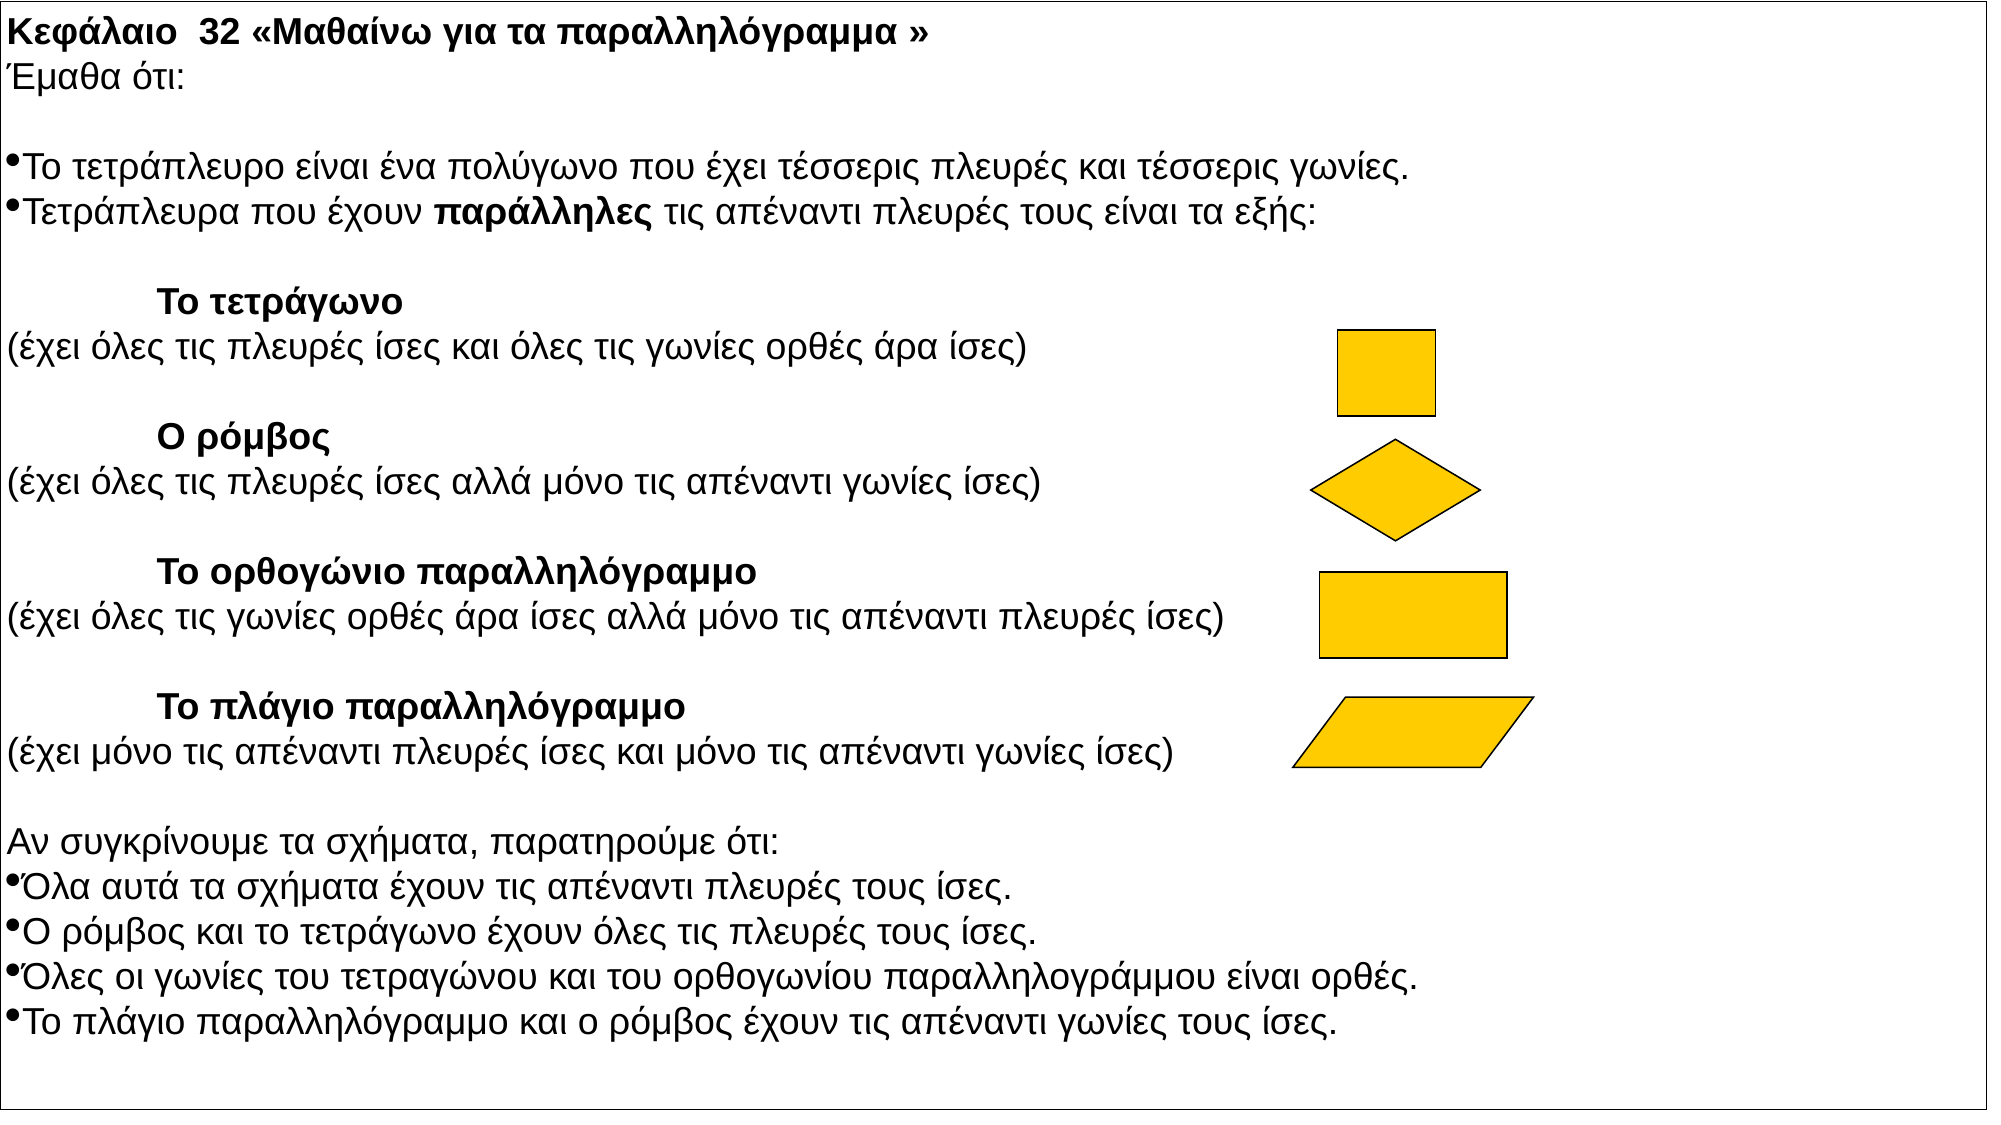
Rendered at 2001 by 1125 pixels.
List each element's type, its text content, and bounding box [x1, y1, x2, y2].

text_box Κεφάλαιο 32 «Μαθαίνω για τα παραλληλόγραμμα » Έμαθα ότι: Το τετράπλευρο είναι ένα πολύγωνο που έχει τέσσερις πλευρές και τέσσερις γωνίες. Τετράπλευρα που έχουν παράλληλες τις απέναντι πλευρές τους είναι τα εξής: Το τετράγωνο (έχει όλες τις πλευρές ίσες και όλες τις γωνίες ορθές άρα ίσες) Ο ρόμβος (έχει όλες τις πλευρές ίσες αλλά μόνο τις απέναντι γωνίες ίσες) Το ορθογώνιο παραλληλόγραμμο (έχει όλες τις γωνίες ορθές άρα ίσες αλλά μόνο τις απέναντι πλευρές ίσες) Το πλάγιο παραλληλόγραμμο (έχει μόνο τις απέναντι πλευρές ίσες και μόνο τις απέναντι γωνίες ίσες) Αν συγκρίνουμε τα σχήματα, παρατηρούμε ότι: Όλα αυτά τα σχήματα έχουν τις απέναντι πλευρές τους ίσες. Ο ρόμβος και το τετράγωνο έχουν όλες τις πλευρές τους ίσες. Όλες οι γωνίες του τετραγώνου και του ορθογωνίου παραλληλογράμμου είναι ορθές. Το πλάγιο παραλληλόγραμμο και ο ρόμβος έχουν τις απέναντι γωνίες τους ίσες. [0, 1, 1987, 1110]
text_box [1257, 322, 1570, 854]
